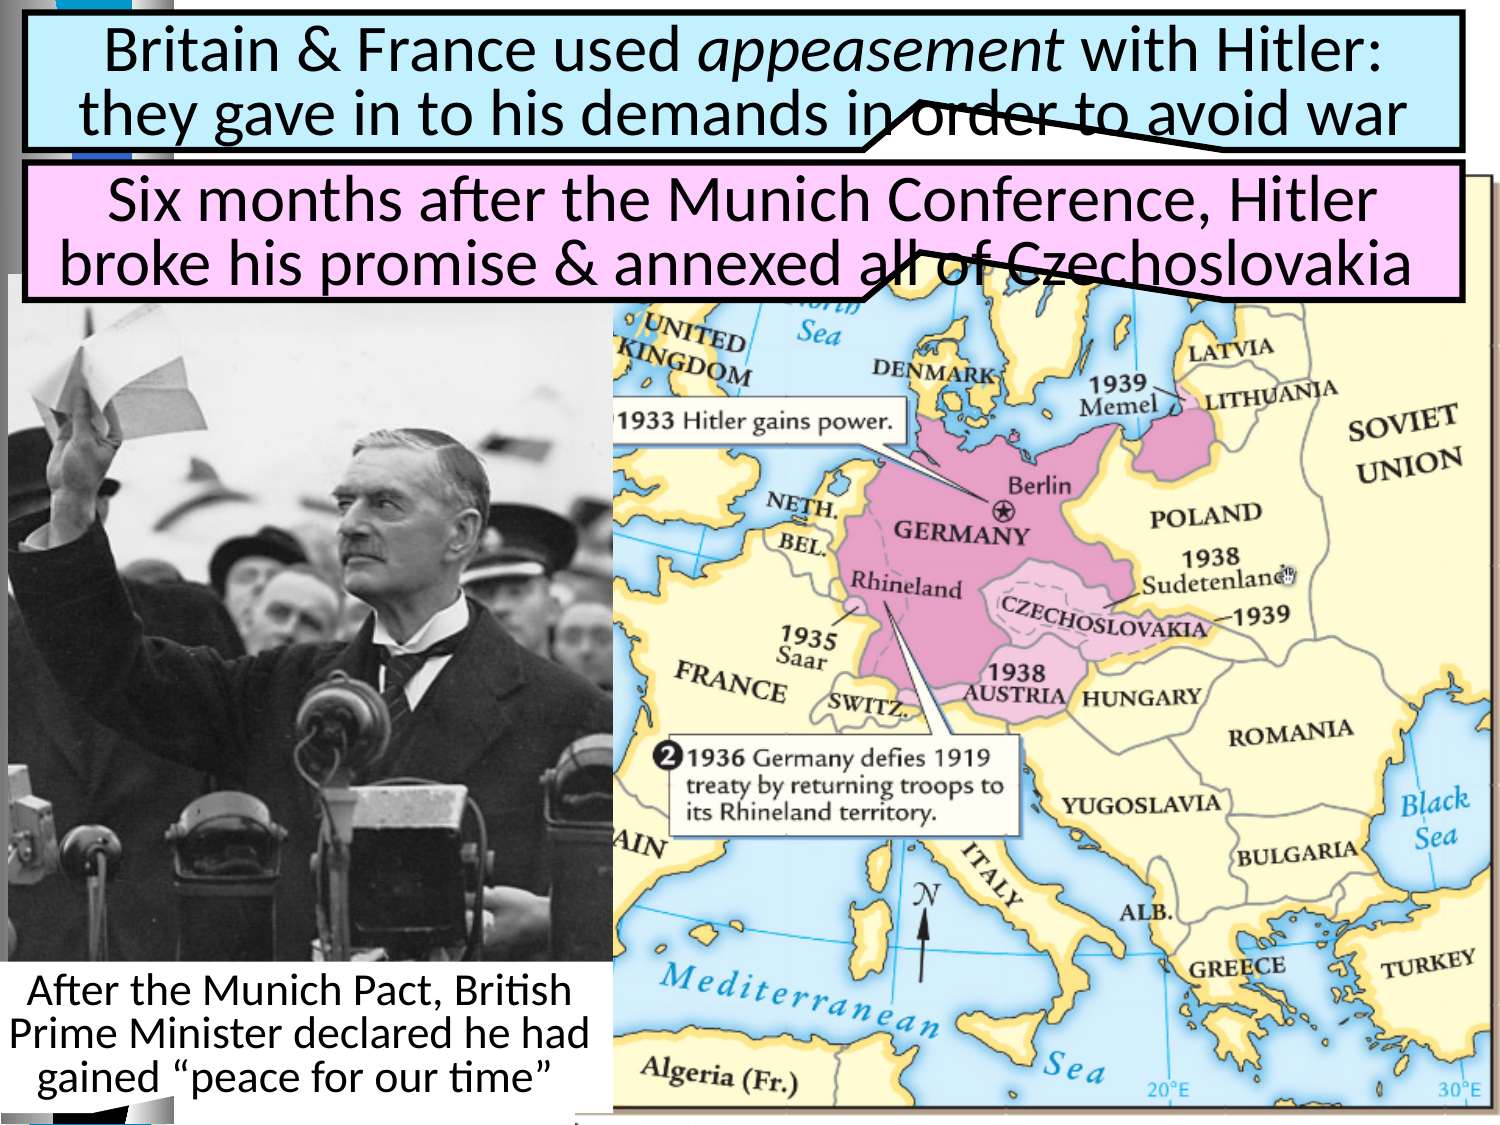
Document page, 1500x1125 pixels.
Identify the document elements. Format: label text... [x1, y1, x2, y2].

text_box After the Munich Pact, British Prime Minister declared he had gained “peace for our time” [0, 962, 569, 1113]
text_box Six months after the Munich Conference, Hitler broke his promise & annexed all of Czechoslovakia [24, 162, 1463, 273]
picture [7, 174, 1500, 1125]
text_box Britain & France used appeasement with Hitler: they gave in to his demands in order to avoid war [24, 12, 1463, 150]
